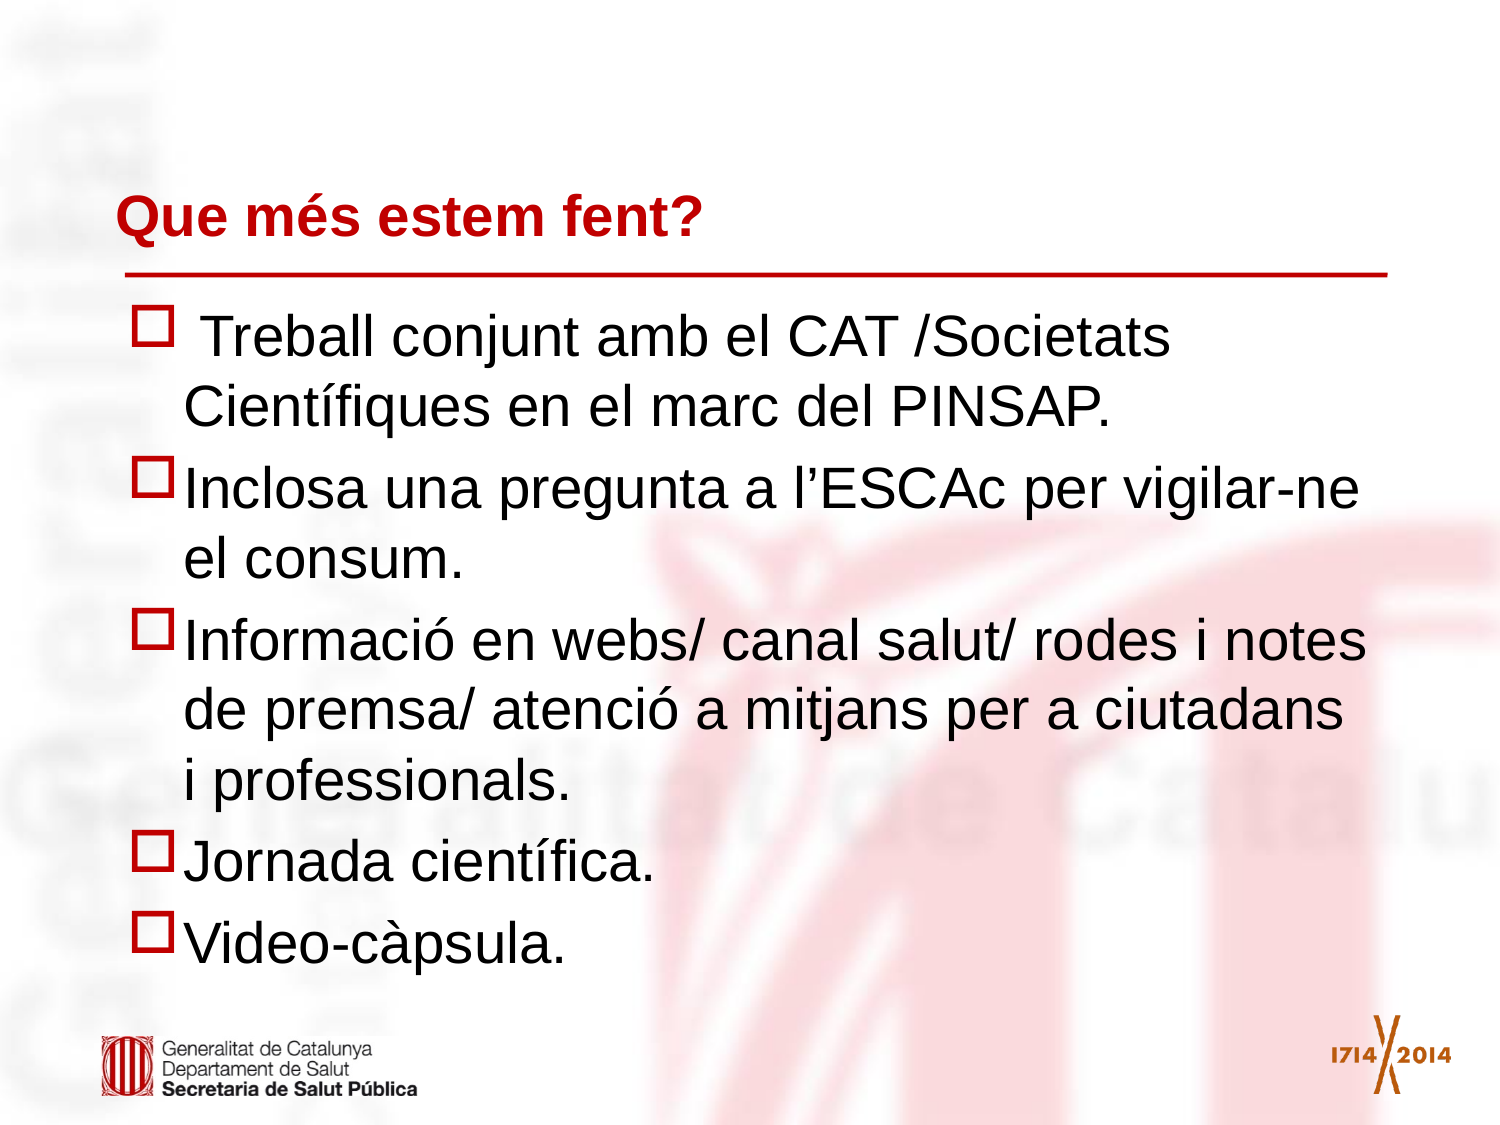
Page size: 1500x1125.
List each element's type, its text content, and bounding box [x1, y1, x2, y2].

title Que més estem fent? [100, 89, 1376, 256]
list Treball conjunt amb el CAT /Societats Científiques en el marc del PINSAP. Inclosa una pregunta a l’ESCAc per vigilar-ne el consum. Informació en webs/ canal salut/ rodes i notes de premsa/ atenció a mitjans per a ciutadans i professionals. Jornada científica. Video-càpsula. [111, 290, 1388, 1084]
picture [0, 0, 1500, 1125]
